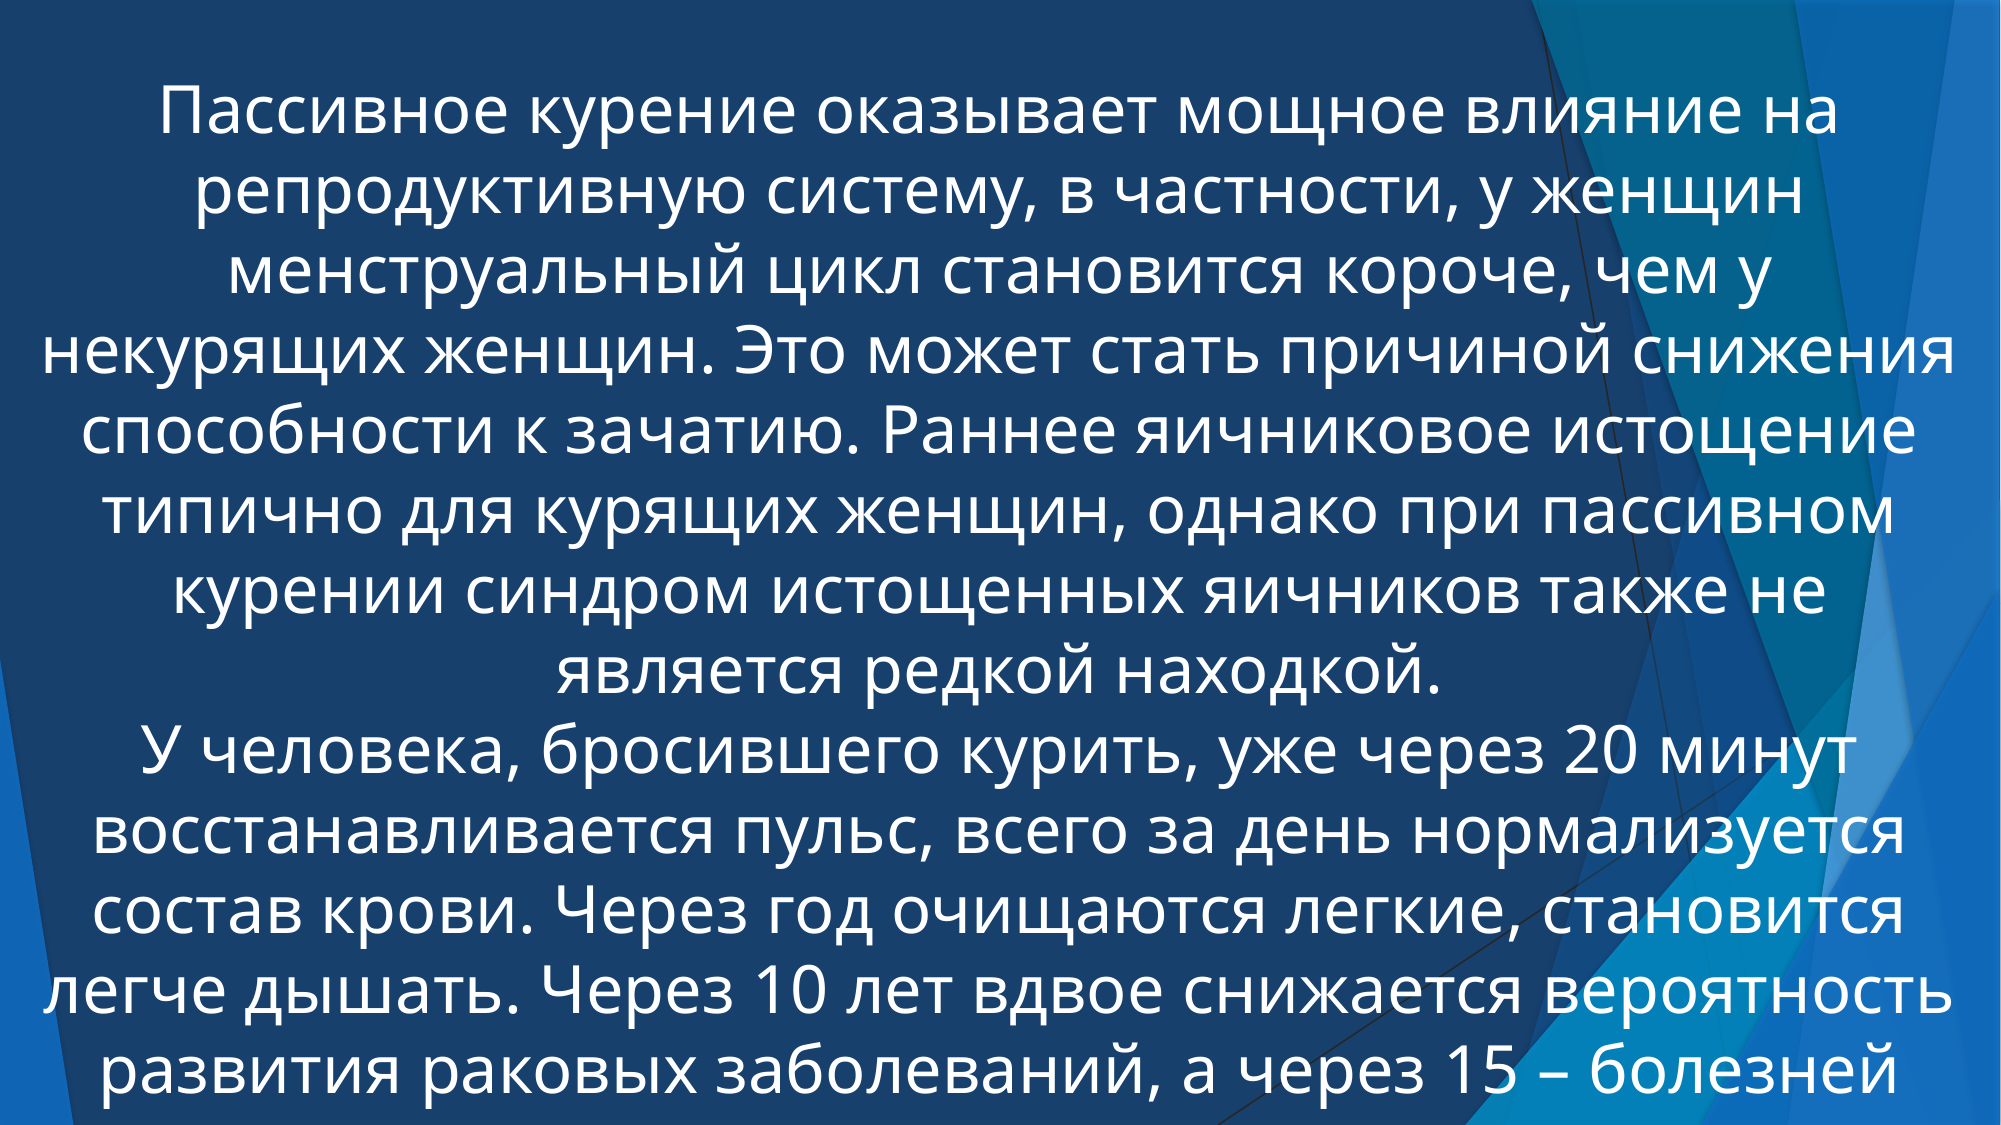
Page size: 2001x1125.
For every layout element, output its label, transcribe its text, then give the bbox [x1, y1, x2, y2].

text_box Пассивное курение оказывает мощное влияние на репродуктивную систему, в частности, у женщин менструальный цикл становится короче, чем у некурящих женщин. Это может стать причиной снижения способности к зачатию. Раннее яичниковое истощение типично для курящих женщин, однако при пассивном курении синдром истощенных яичников также не является редкой находкой. У человека, бросившего курить, уже через 20 минут восстанавливается пульс, всего за день нормализуется состав крови. Через год очищаются легкие, становится легче дышать. Через 10 лет вдвое снижается вероятность развития раковых заболеваний, а через 15 – болезней сердца. [22, 59, 1979, 1125]
